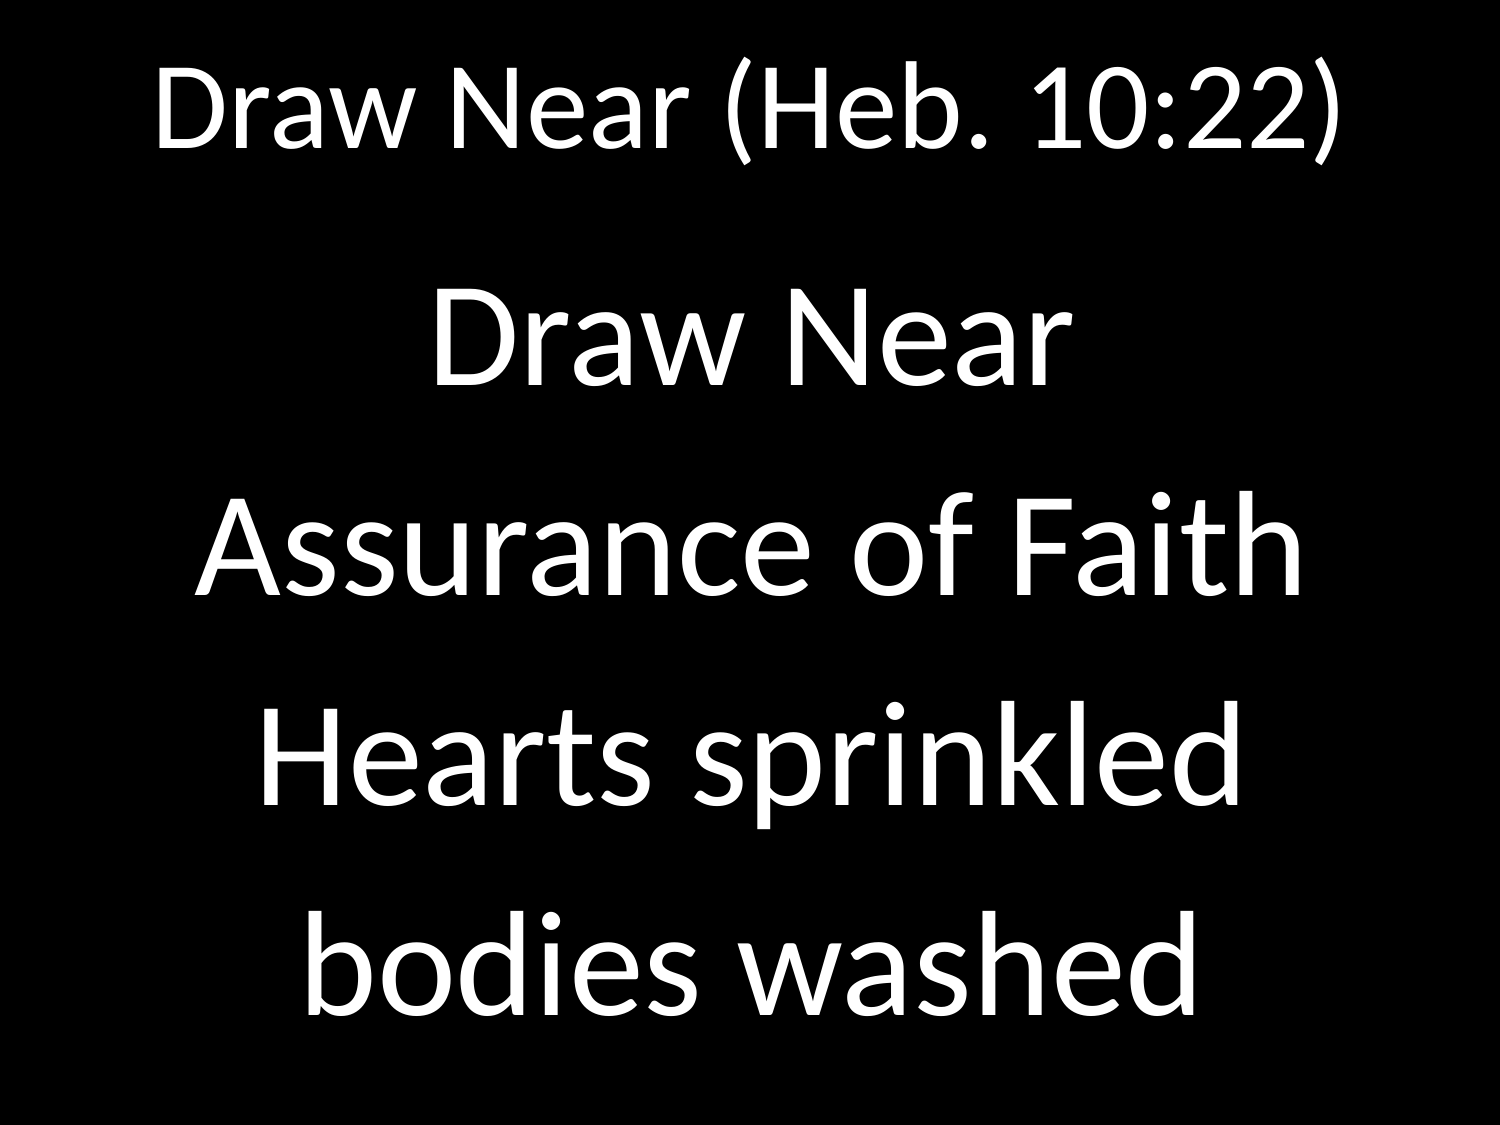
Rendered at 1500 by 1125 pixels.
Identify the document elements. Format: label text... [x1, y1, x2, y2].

title Draw Near (Heb. 10:22) [75, 5, 1425, 193]
list Draw Near Assurance of Faith Hearts sprinkled bodies washed [30, 228, 1473, 1103]
